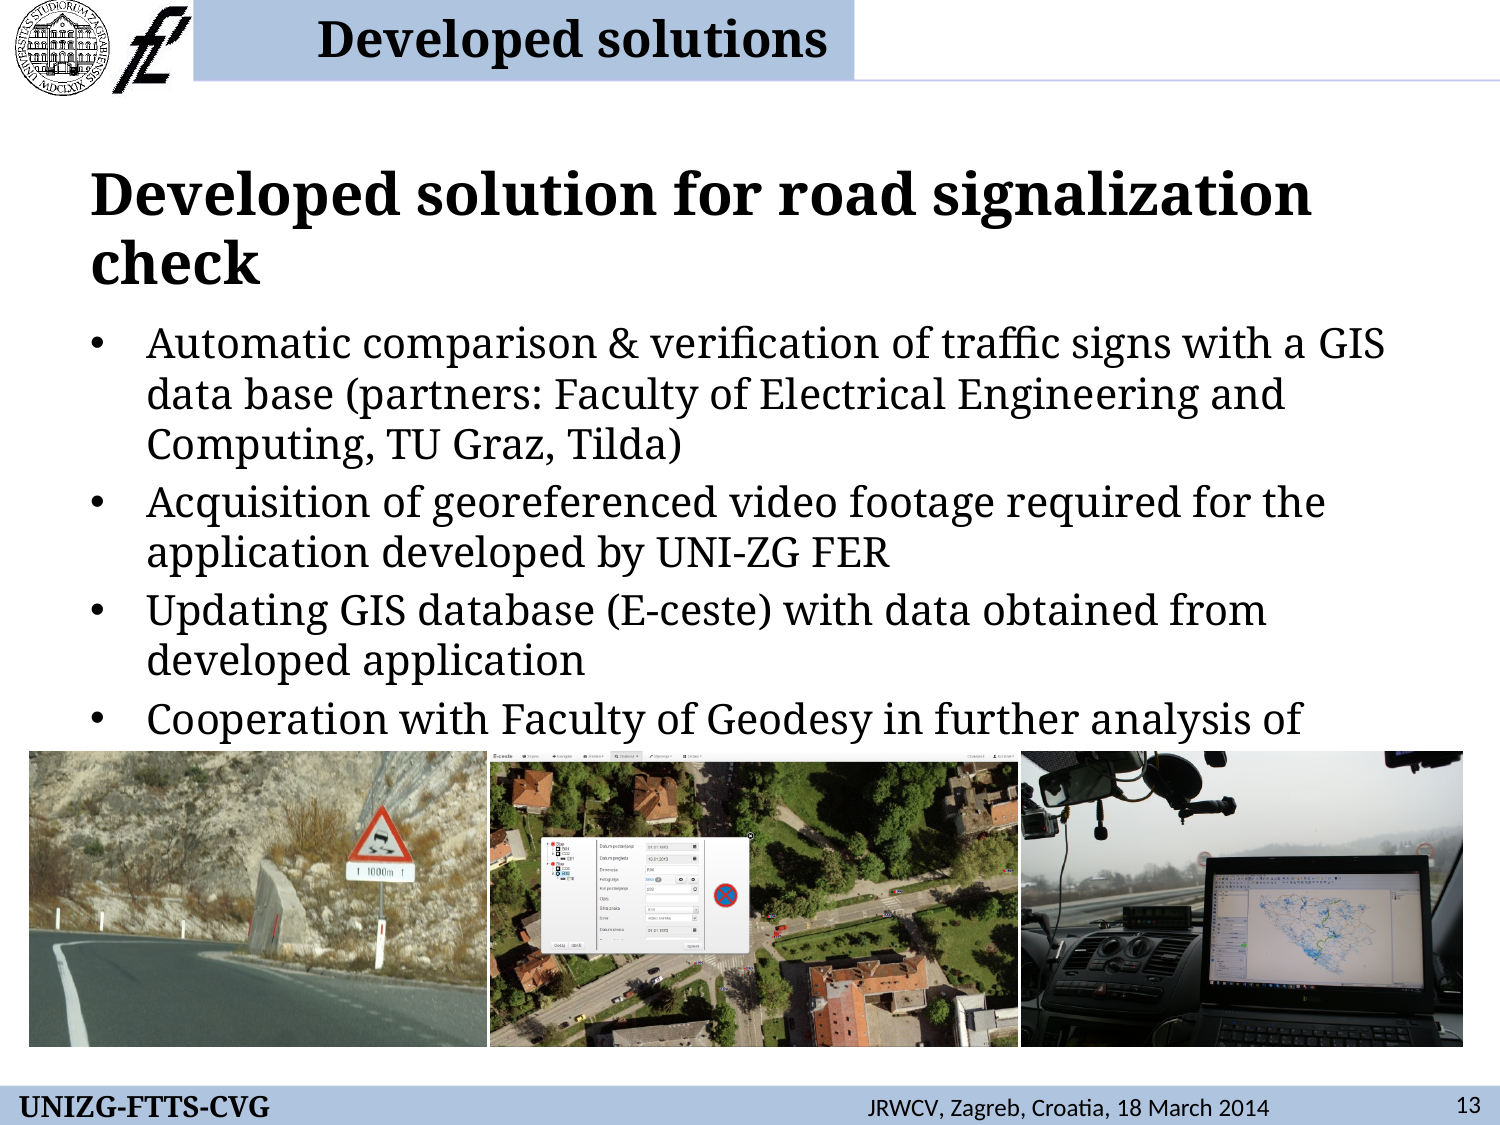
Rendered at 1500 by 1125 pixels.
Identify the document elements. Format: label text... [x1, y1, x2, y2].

slide_number UNIZG-FTTS-CVG [3, 1085, 691, 1125]
list Developed solution for road signalization check Automatic comparison & verification of traffic signs with a GIS data base (partners: Faculty of Electrical Engineering and Computing, TU Graz, Tilda) Acquisition of georeferenced video footage required for the application developed by UNI-ZG FER Updating GIS database (E-ceste) with data obtained from developed application Cooperation with Faculty of Geodesy in further analysis of obtained data [74, 148, 1426, 729]
list Developed solutions [218, 0, 845, 79]
slide_number 13 [1435, 1085, 1497, 1122]
footer JRWCV, Zagreb, Croatia, 18 March 2014 [702, 1087, 1436, 1125]
picture [0, 0, 1500, 1125]
